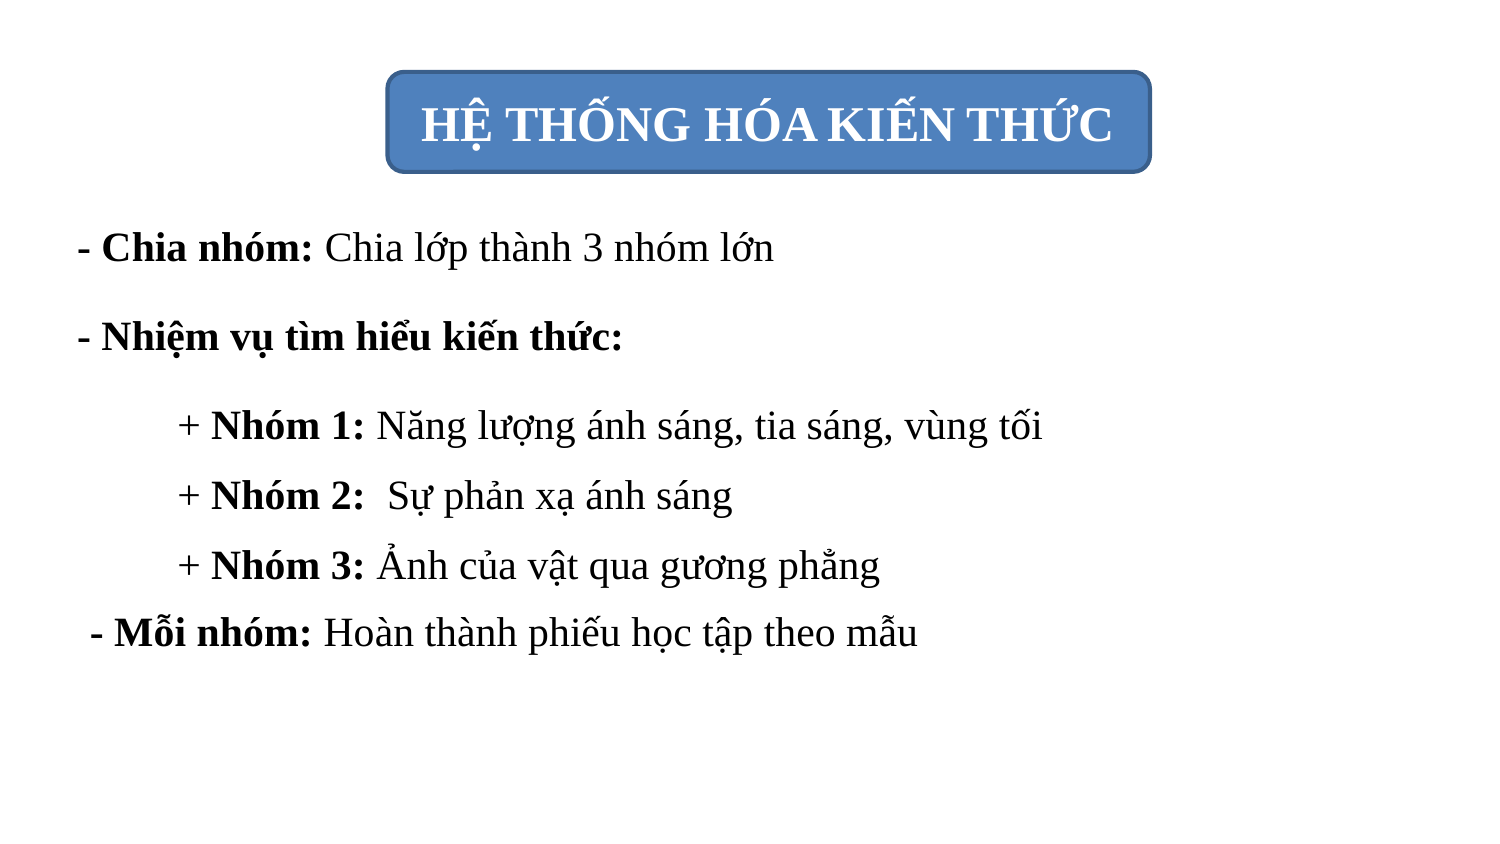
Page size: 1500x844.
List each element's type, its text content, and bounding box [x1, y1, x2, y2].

text_box + Nhóm 1: Năng lượng ánh sáng, tia sáng, vùng tối + Nhóm 2: Sự phản xạ ánh sáng + Nhóm 3: Ảnh của vật qua gương phẳng [162, 386, 1250, 596]
text_box - Chia nhóm: Chia lớp thành 3 nhóm lớn [62, 212, 813, 278]
text_box - Nhiệm vụ tìm hiểu kiến thức: [62, 301, 813, 366]
text_box HỆ THỐNG HÓA KIẾN THỨC [385, 69, 1153, 174]
text_box - Mỗi nhóm: Hoàn thành phiếu học tập theo mẫu [74, 597, 975, 663]
